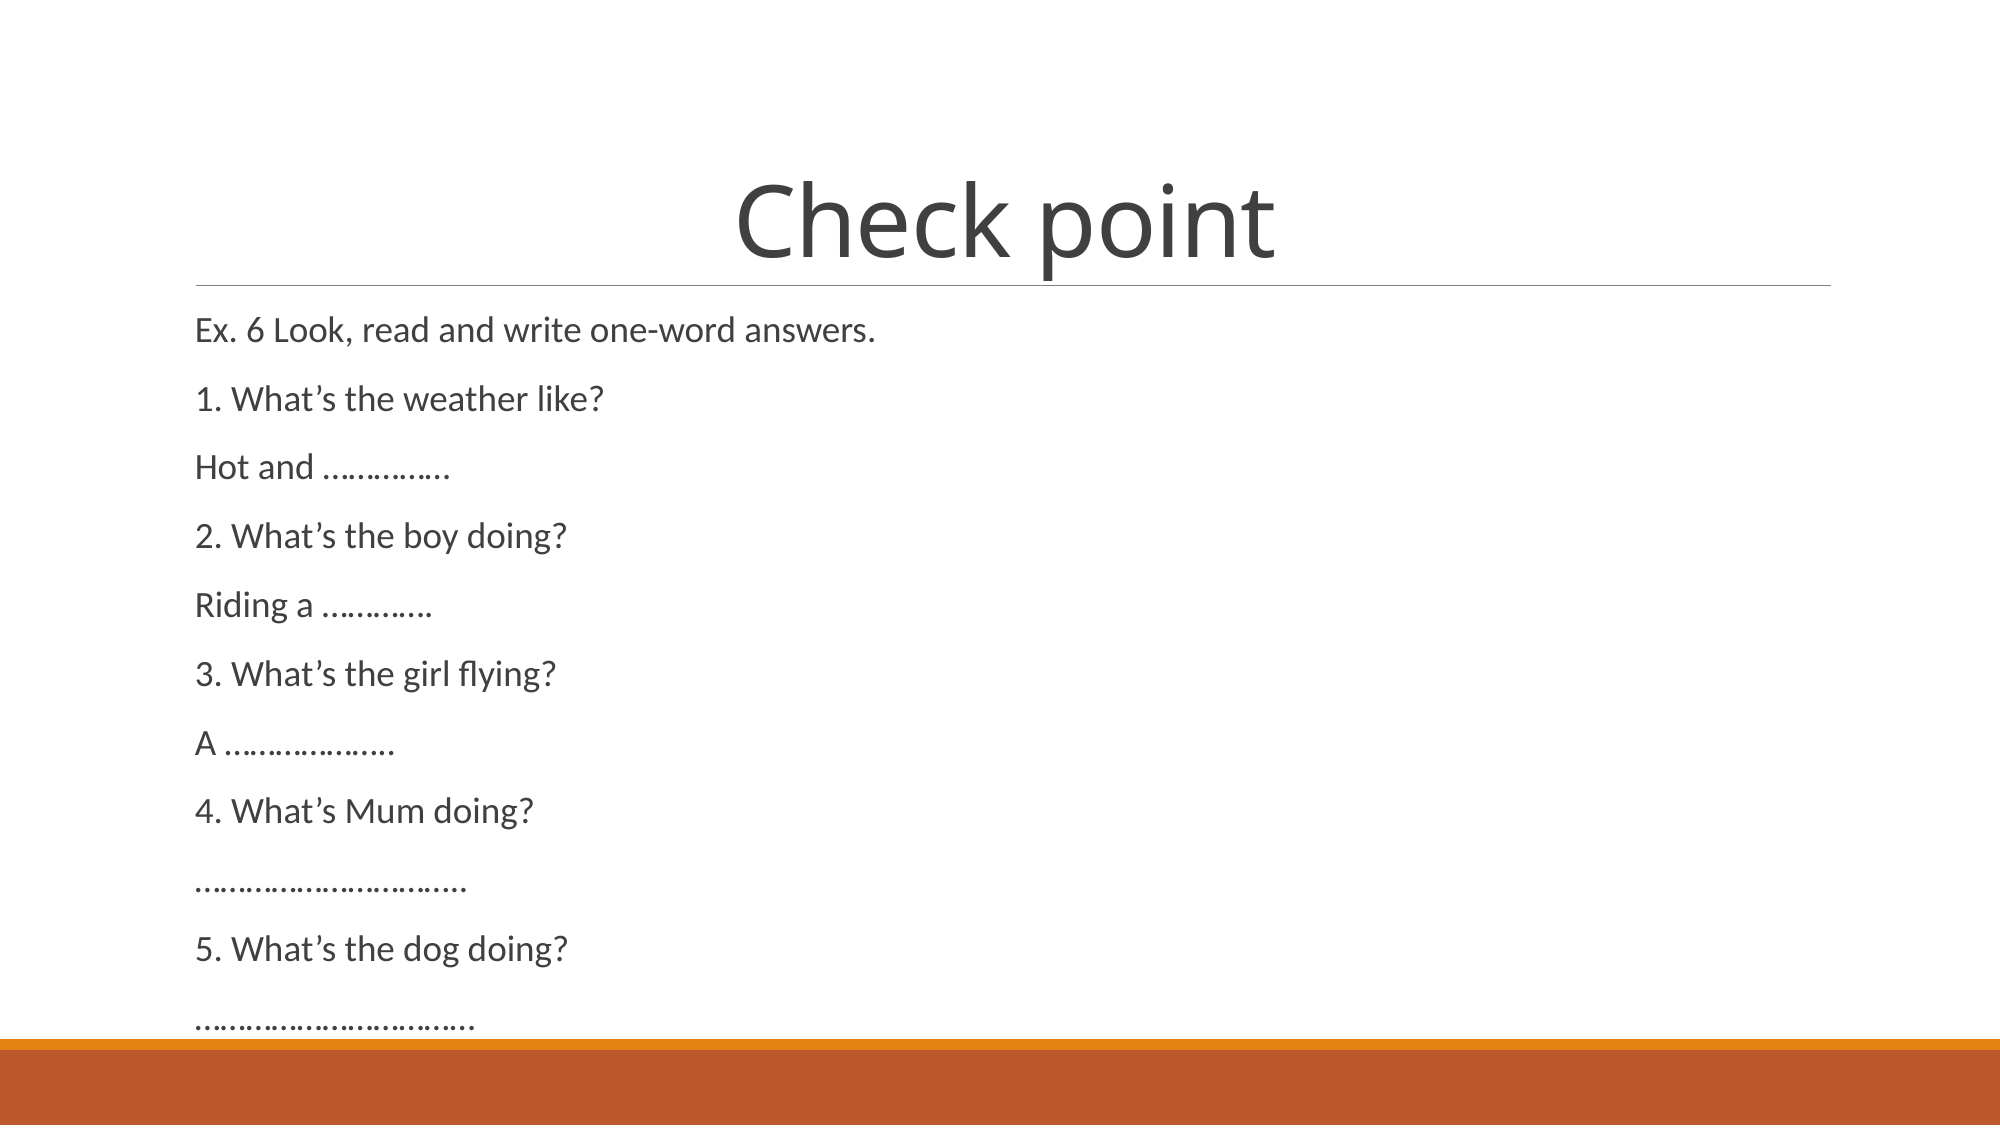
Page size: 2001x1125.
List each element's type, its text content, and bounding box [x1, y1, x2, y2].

list Ex. 6 Look, read and write one-word answers. 1. What’s the weather like? Hot and …………… 2. What’s the boy doing? Riding a …………. 3. What’s the girl flying? A ……………….. 4. What’s Mum doing? ………………………….. 5. What’s the dog doing? …………………………… [180, 302, 1830, 1053]
title Check point [180, 47, 1830, 285]
